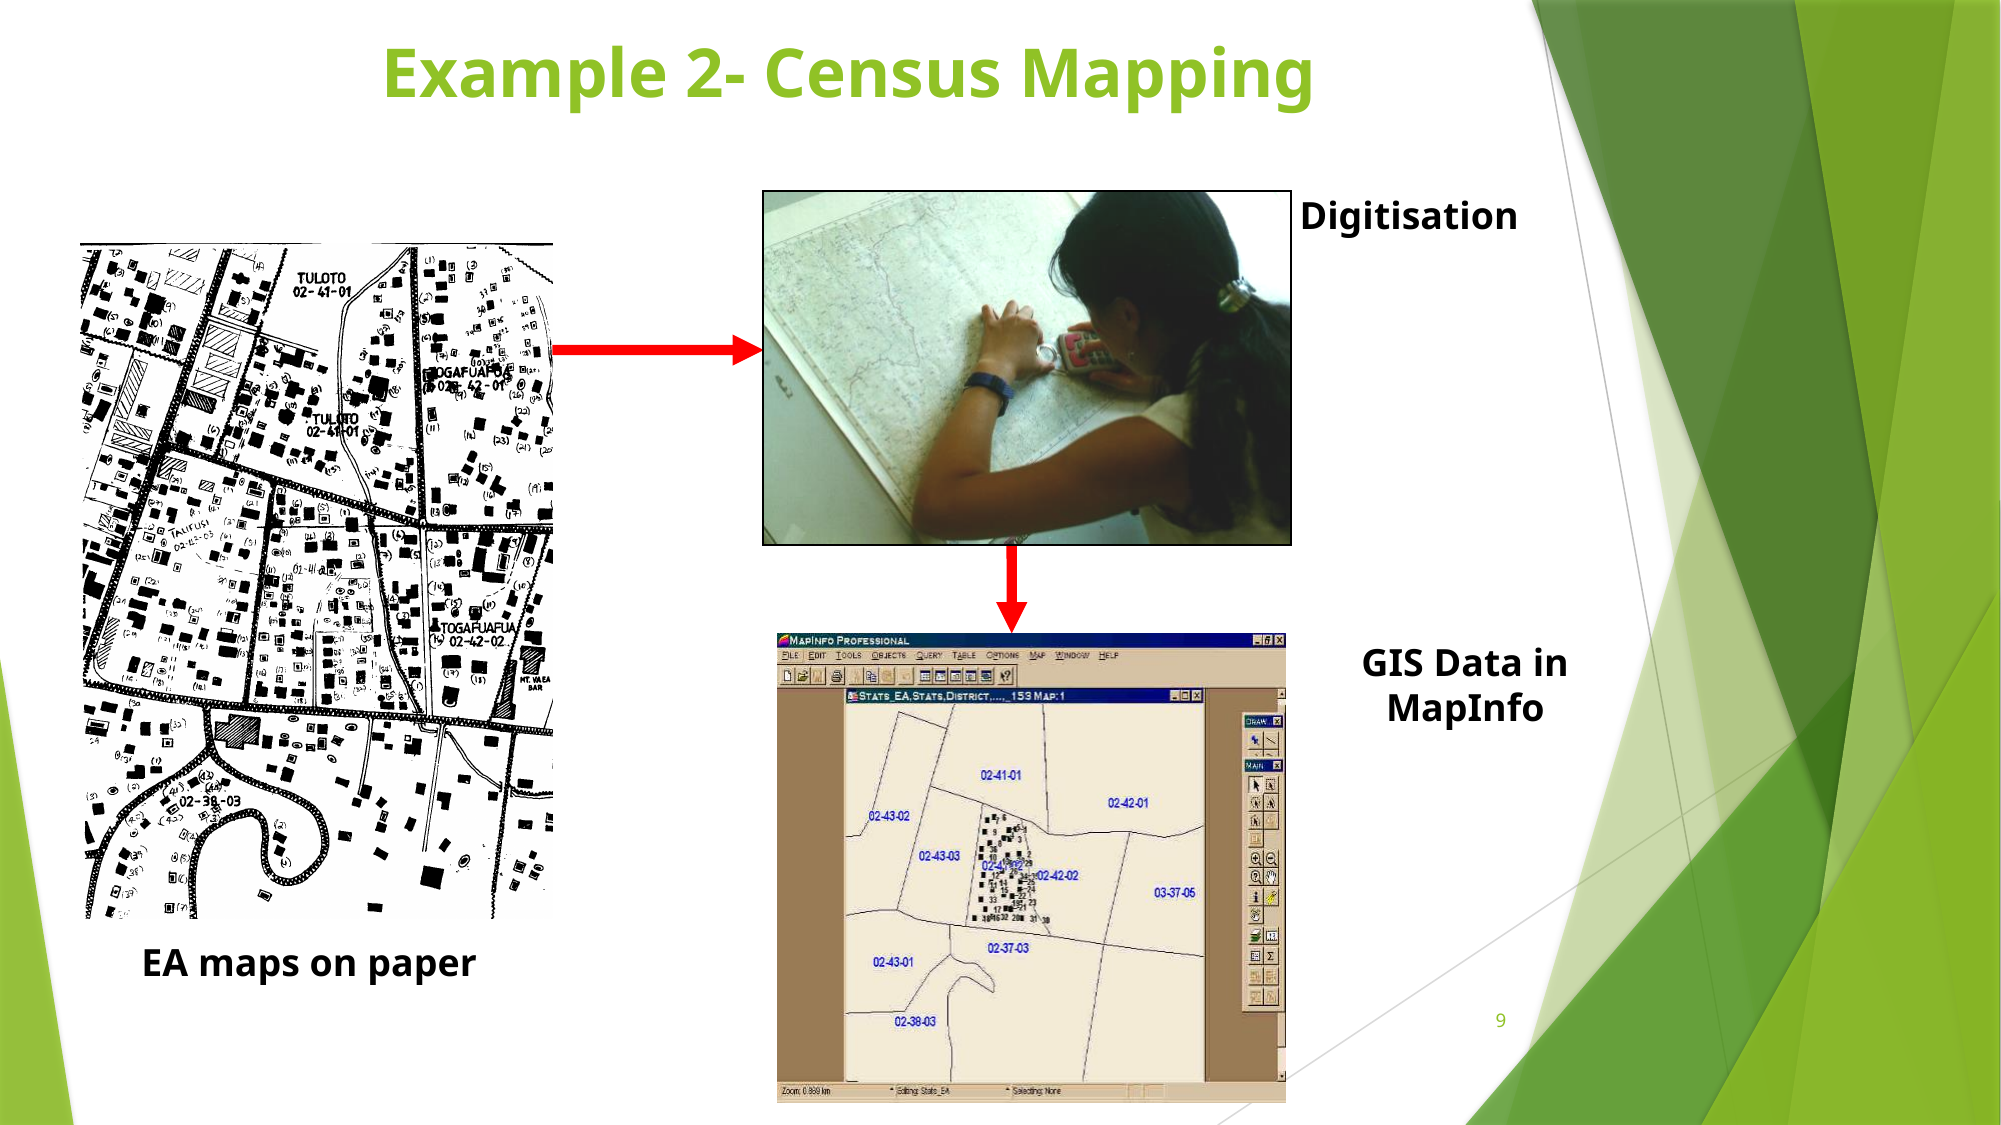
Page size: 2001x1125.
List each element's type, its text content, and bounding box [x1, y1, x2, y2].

text_box [624, 343, 758, 357]
picture [763, 191, 1291, 545]
text_box Digitisation [908, 184, 1910, 245]
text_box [0, 242, 619, 993]
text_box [777, 631, 1653, 1104]
text_box [1005, 554, 1018, 630]
text_box Example 2- Census Mapping [196, 22, 1485, 119]
